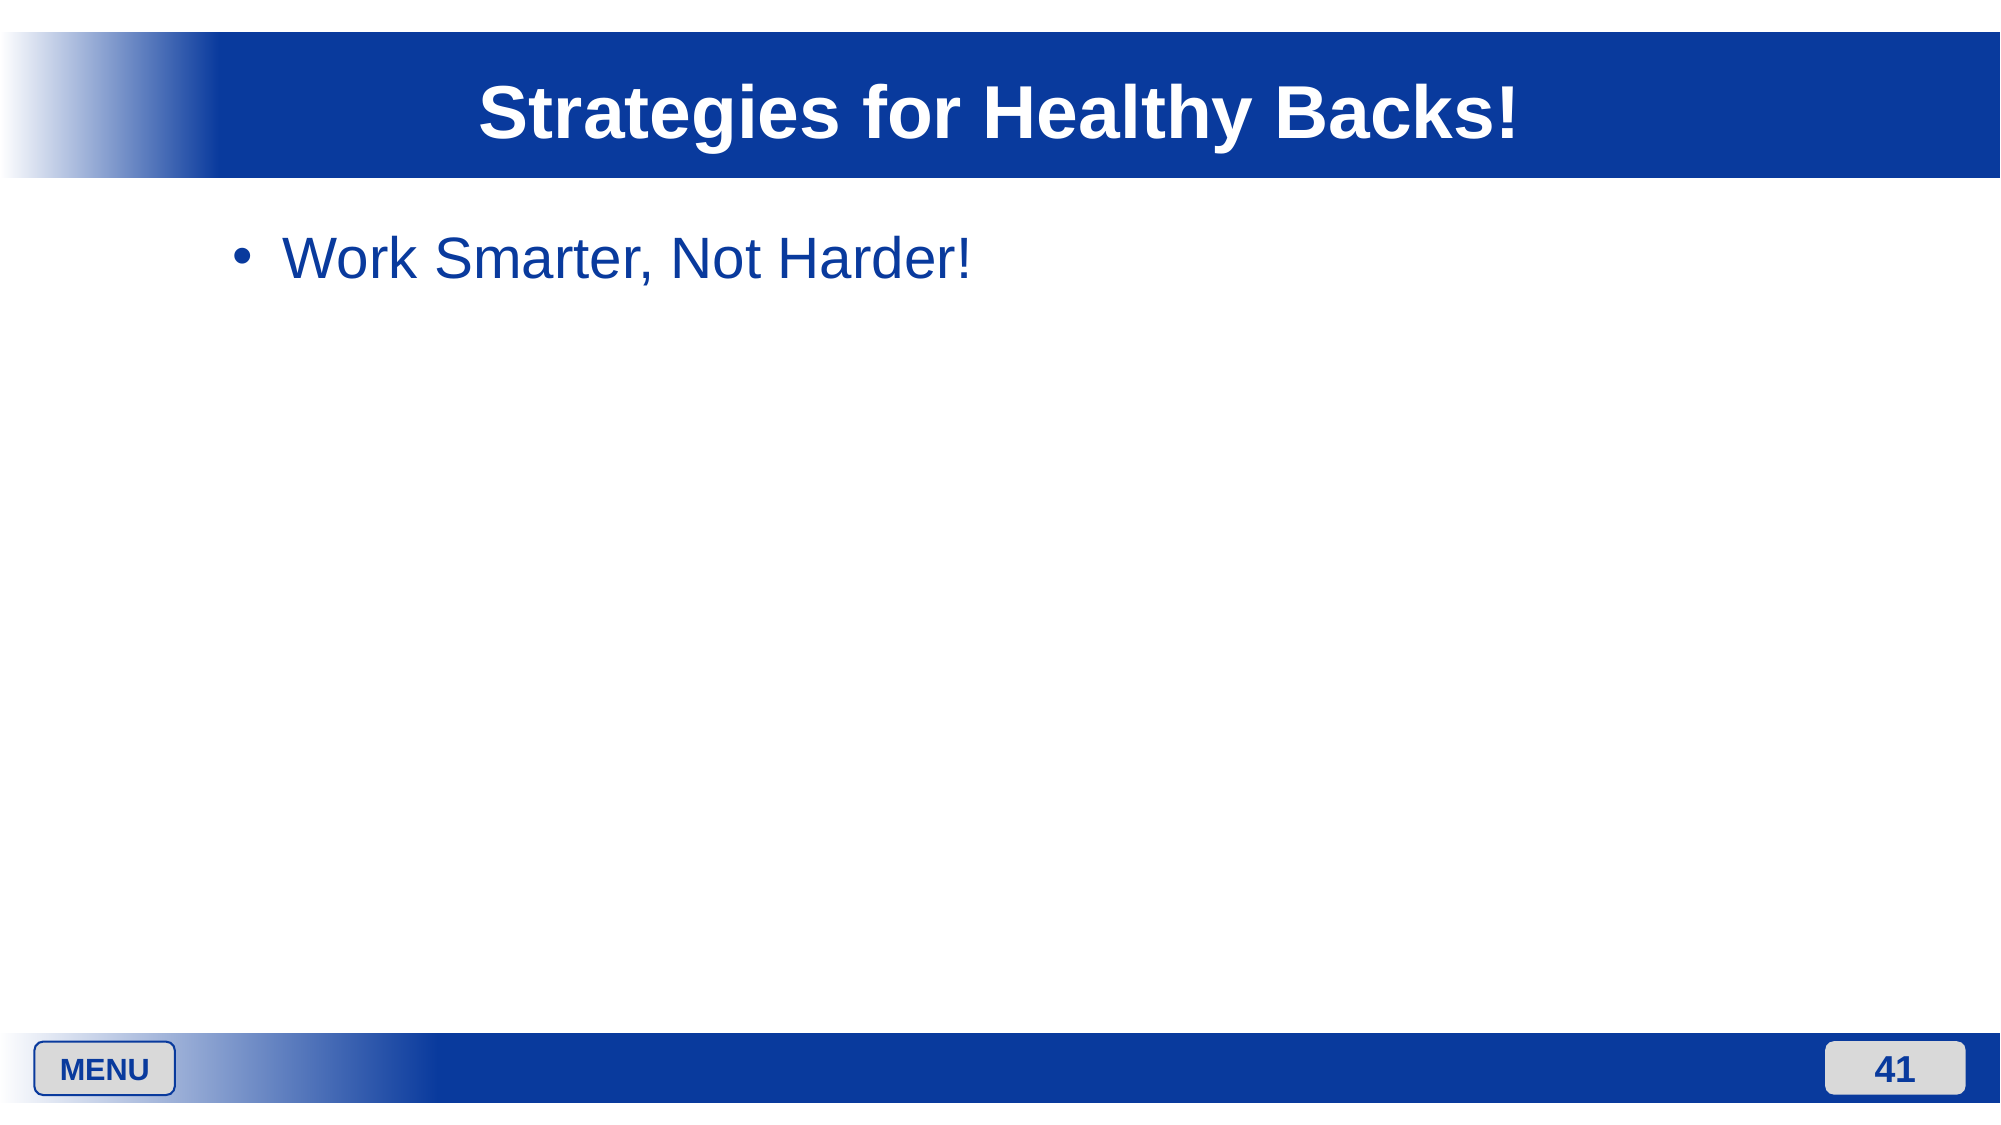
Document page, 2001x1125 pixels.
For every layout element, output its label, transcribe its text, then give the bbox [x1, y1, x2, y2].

picture [0, 0, 2001, 1125]
title Strategies for Healthy Backs! [34, 53, 1966, 176]
list Work Smarter, Not Harder! [218, 212, 1038, 1012]
